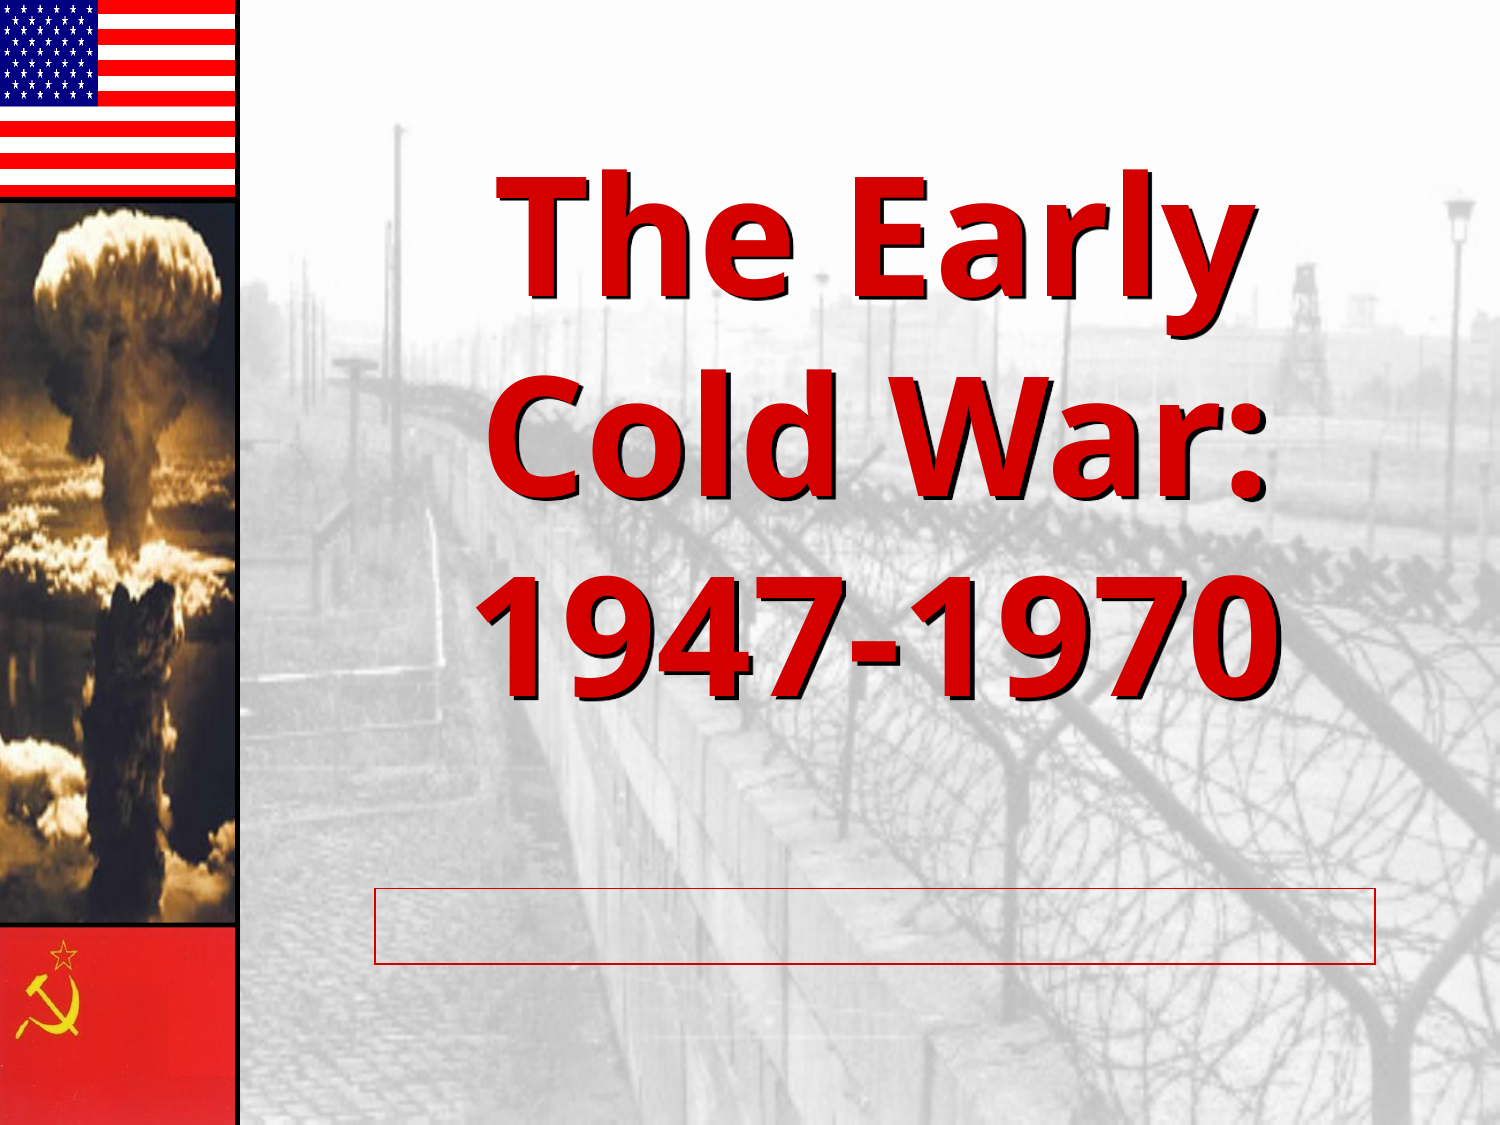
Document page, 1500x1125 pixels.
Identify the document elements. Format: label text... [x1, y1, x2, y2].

picture [0, 204, 235, 922]
picture [0, 928, 235, 1125]
text_box [375, 888, 1375, 965]
picture [0, 0, 235, 196]
text_box The Early Cold War: 1947-1970 [337, 122, 1413, 737]
